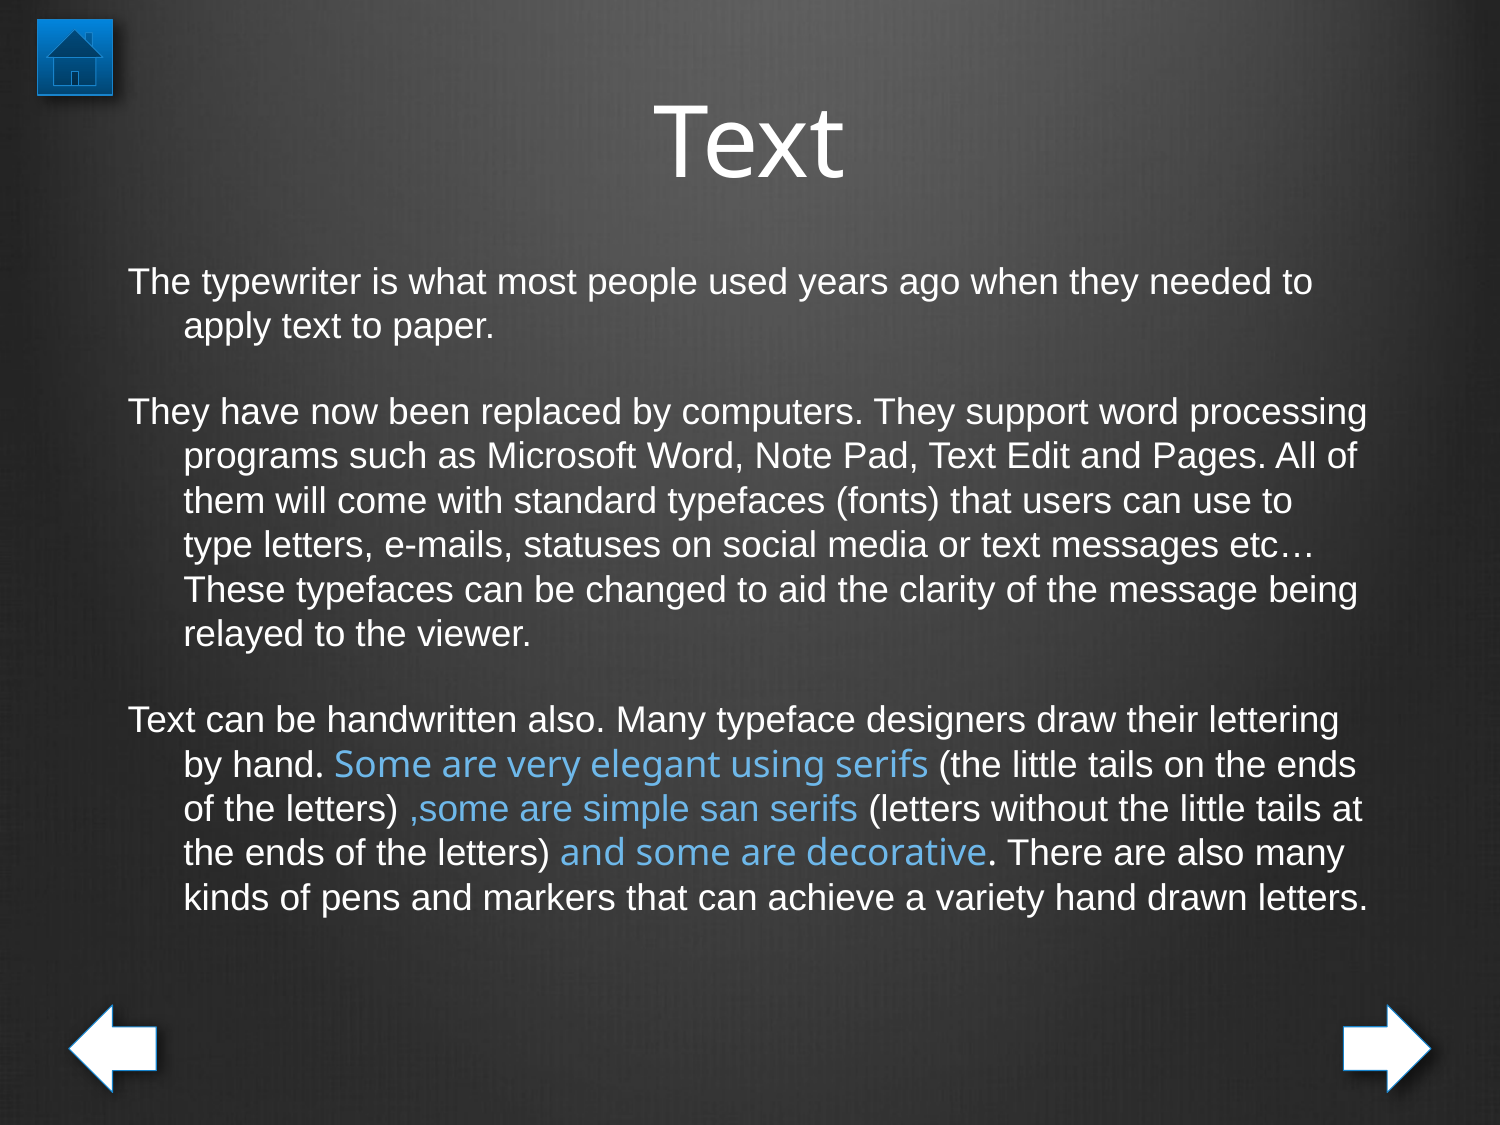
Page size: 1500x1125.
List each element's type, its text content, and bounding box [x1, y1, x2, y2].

text_box [37, 19, 113, 96]
list The typewriter is what most people used years ago when they needed to apply text to paper. They have now been replaced by computers. They support word processing programs such as Microsoft Word, Note Pad, Text Edit and Pages. All of them will come with standard typefaces (fonts) that users can use to type letters, e-mails, statuses on social media or text messages etc… These typefaces can be changed to aid the clarity of the message being relayed to the viewer. Text can be handwritten also. Many typeface designers draw their lettering by hand. Some are very elegant using serifs (the little tails on the ends of the letters) ,some are simple san serifs (letters without the little tails at the ends of the letters) and some are decorative. There are also many kinds of pens and markers that can achieve a variety hand drawn letters. [112, 249, 1388, 949]
text_box [1342, 1004, 1432, 1093]
title Text [112, 19, 1388, 249]
text_box [68, 1004, 157, 1093]
